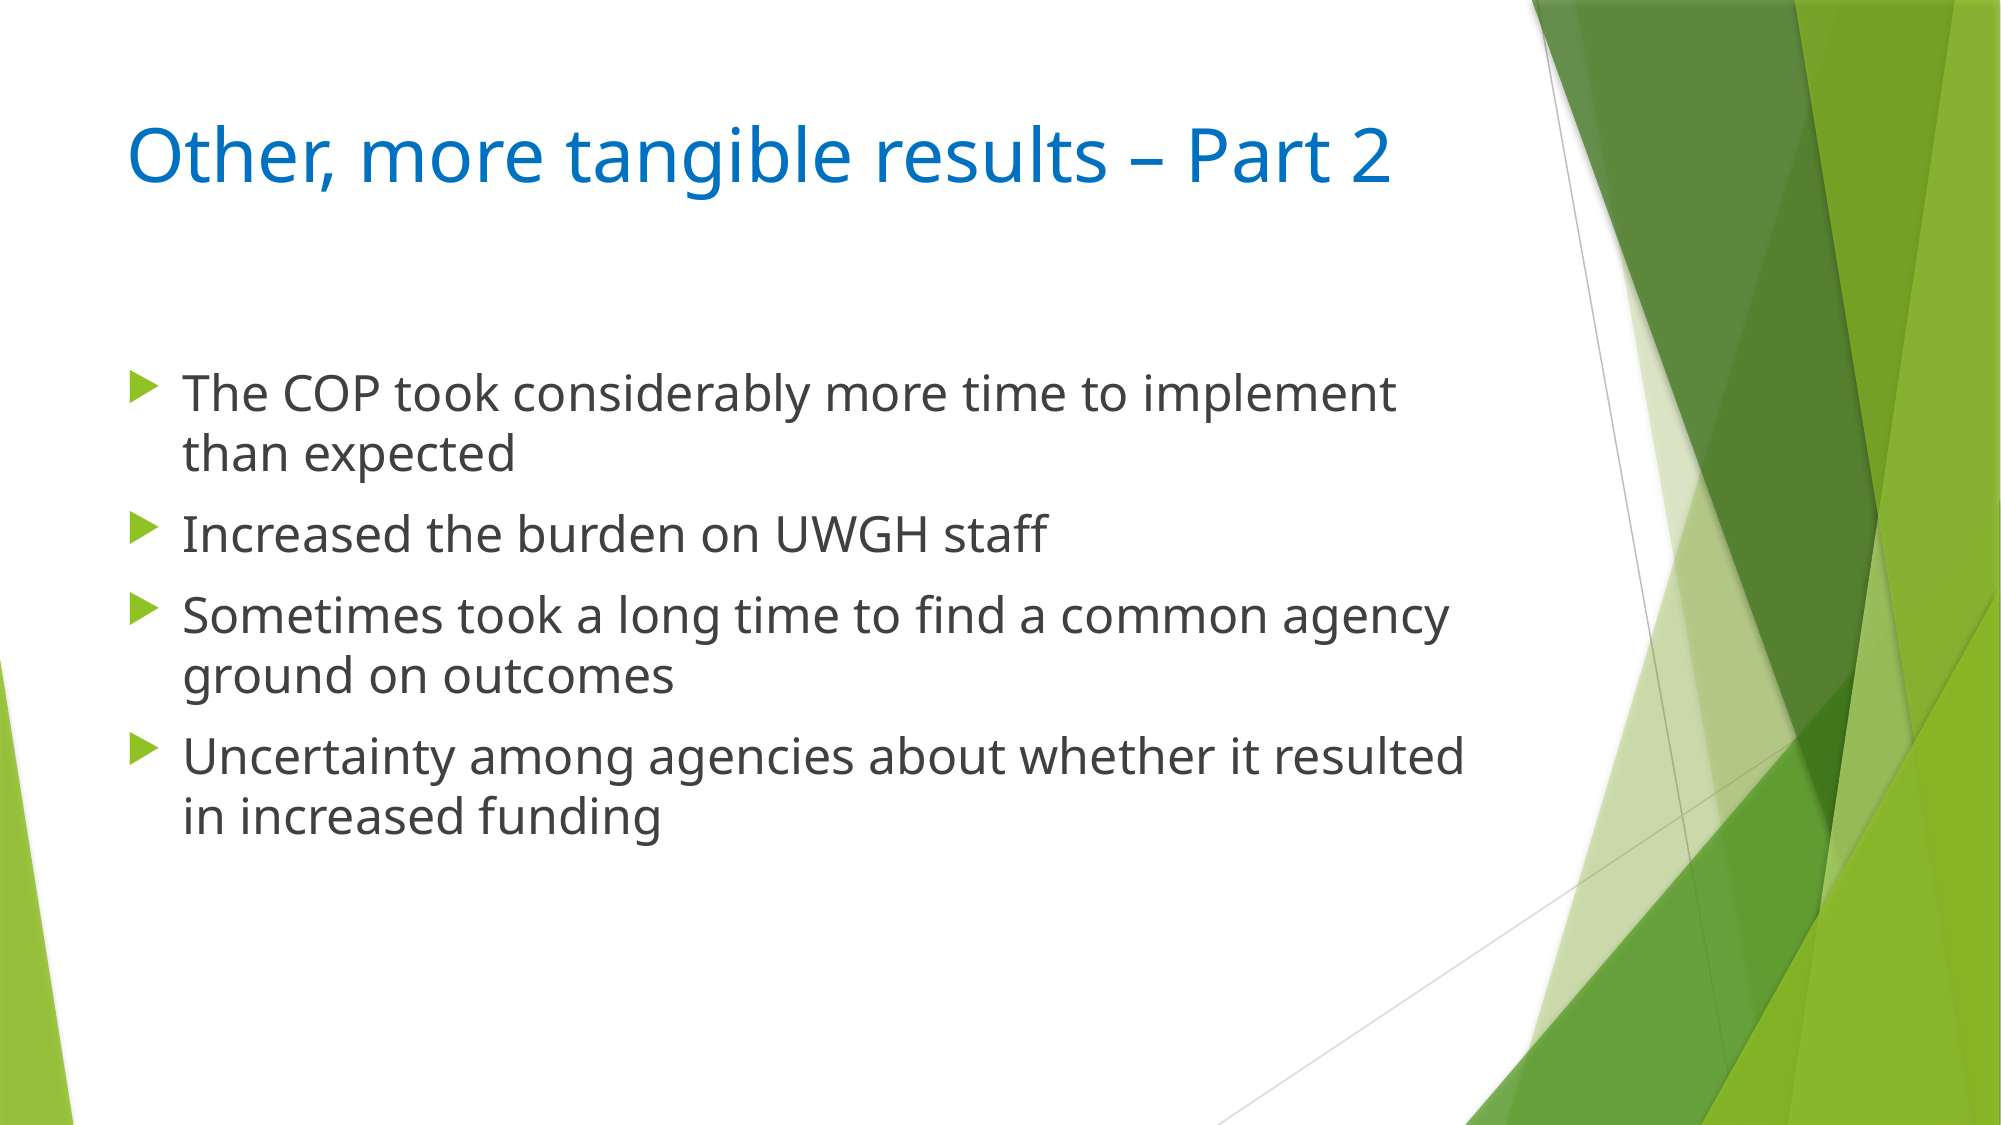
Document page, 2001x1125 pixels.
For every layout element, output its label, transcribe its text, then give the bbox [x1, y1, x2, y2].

title Other, more tangible results – Part 2 [111, 99, 1522, 317]
list The COP took considerably more time to implement than expected Increased the burden on UWGH staff Sometimes took a long time to find a common agency ground on outcomes Uncertainty among agencies about whether it resulted in increased funding [111, 354, 1522, 992]
